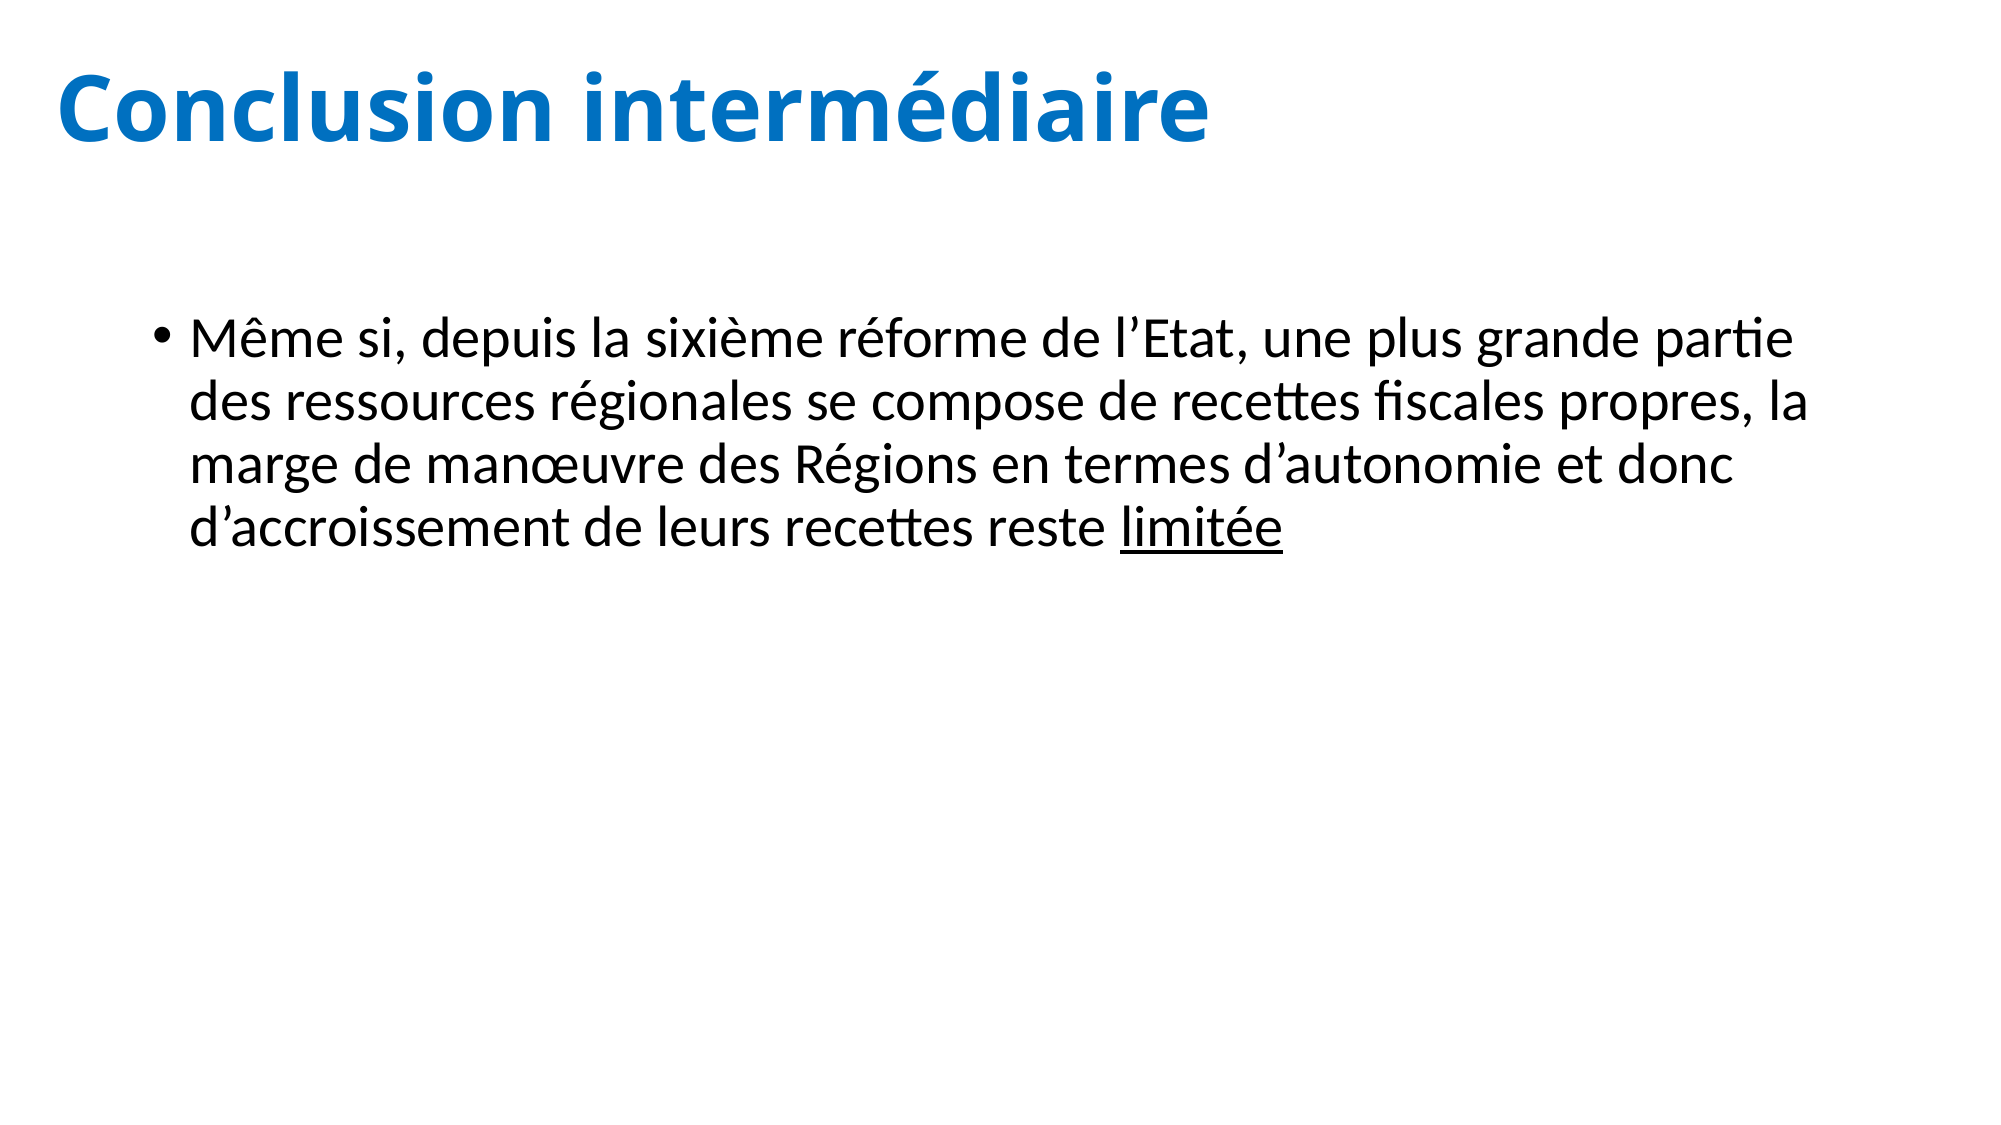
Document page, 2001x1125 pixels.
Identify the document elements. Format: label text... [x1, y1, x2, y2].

list Même si, depuis la sixième réforme de l’Etat, une plus grande partie des ressources régionales se compose de recettes fiscales propres, la marge de manœuvre des Régions en termes d’autonomie et donc d’accroissement de leurs recettes reste limitée [137, 299, 1863, 1014]
title Conclusion intermédiaire [40, 3, 1766, 221]
